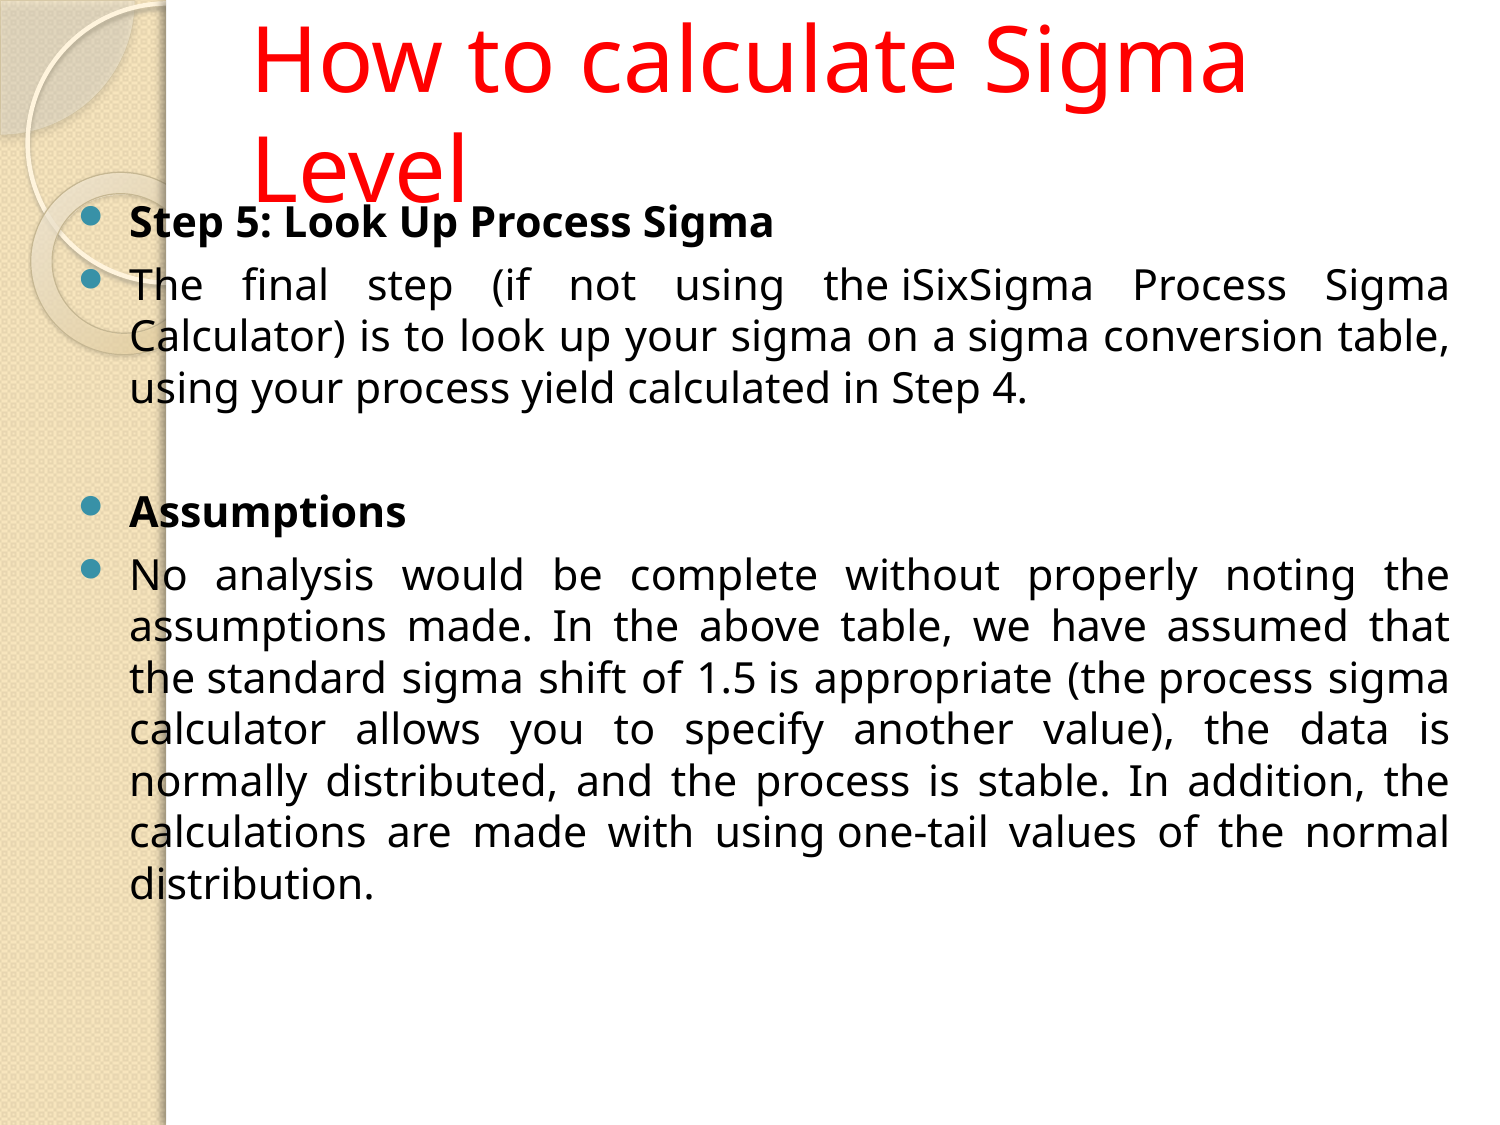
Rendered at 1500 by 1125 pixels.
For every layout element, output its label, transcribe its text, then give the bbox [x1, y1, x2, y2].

title How to calculate Sigma Level [235, 45, 1466, 176]
list Step 5: Look Up Process Sigma The final step (if not using the iSixSigma Process Sigma Calculator) is to look up your sigma on a sigma conversion table, using your process yield calculated in Step 4. Assumptions No analysis would be complete without properly noting the assumptions made. In the above table, we have assumed that the standard sigma shift of 1.5 is appropriate (the process sigma calculator allows you to specify another value), the data is normally distributed, and the process is stable. In addition, the calculations are made with using one-tail values of the normal distribution. [58, 187, 1466, 1025]
